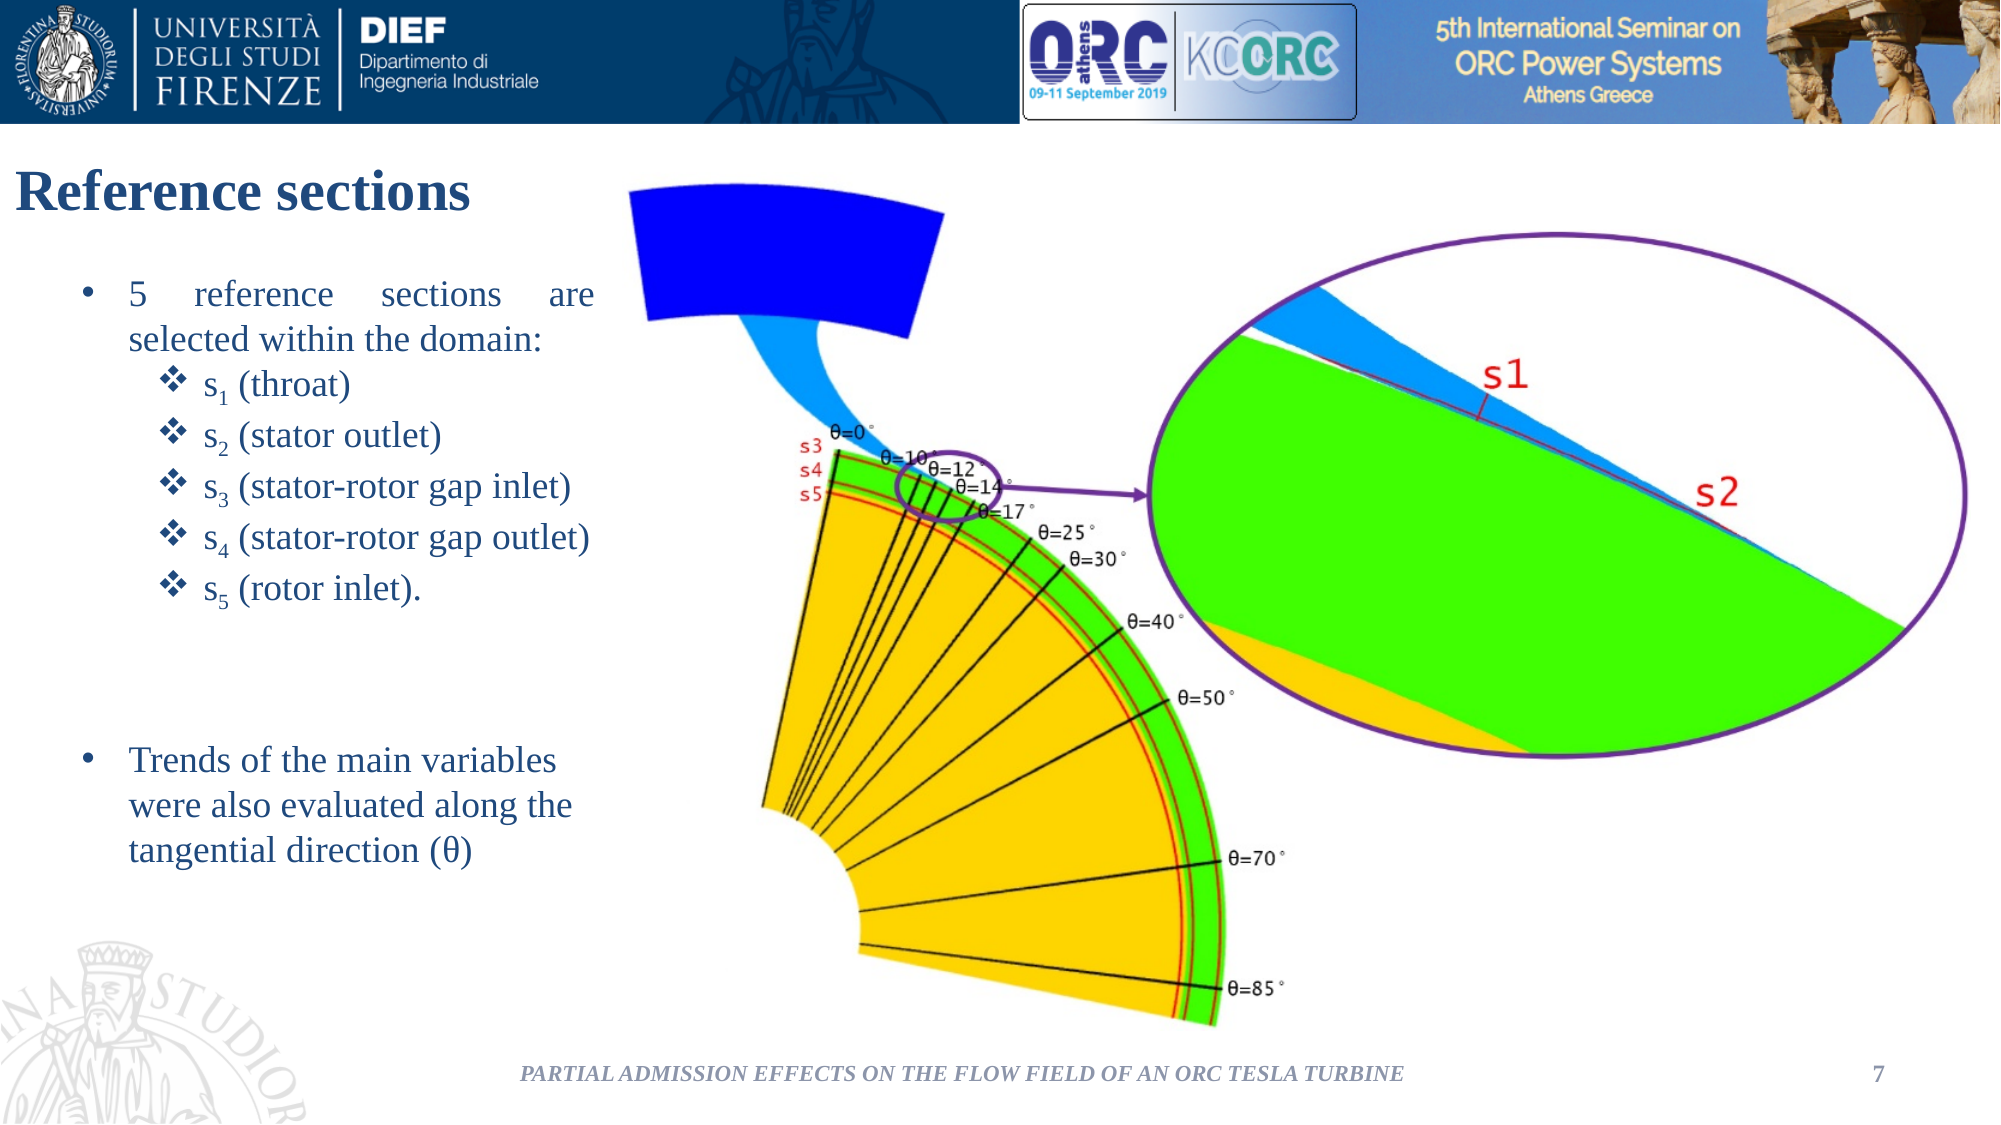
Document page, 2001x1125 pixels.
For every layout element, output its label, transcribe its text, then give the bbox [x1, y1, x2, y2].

picture [621, 172, 1971, 1032]
picture [0, 0, 2000, 124]
text_box 5 reference sections are selected within the domain: s1 (throat) s2 (stator outlet) s3 (stator-rotor gap inlet) s4 (stator-rotor gap outlet) s5 (rotor inlet). [66, 261, 611, 622]
picture [0, 846, 363, 1125]
footer PARTIAL ADMISSION EFFECTS ON THE FLOW FIELD OF AN ORC TESLA TURBINE [492, 1042, 1433, 1103]
slide_number 7 [1433, 1042, 1900, 1103]
text_box Trends of the main variables were also evaluated along the tangential direction (θ) [66, 727, 611, 878]
title Reference sections [0, 125, 671, 250]
